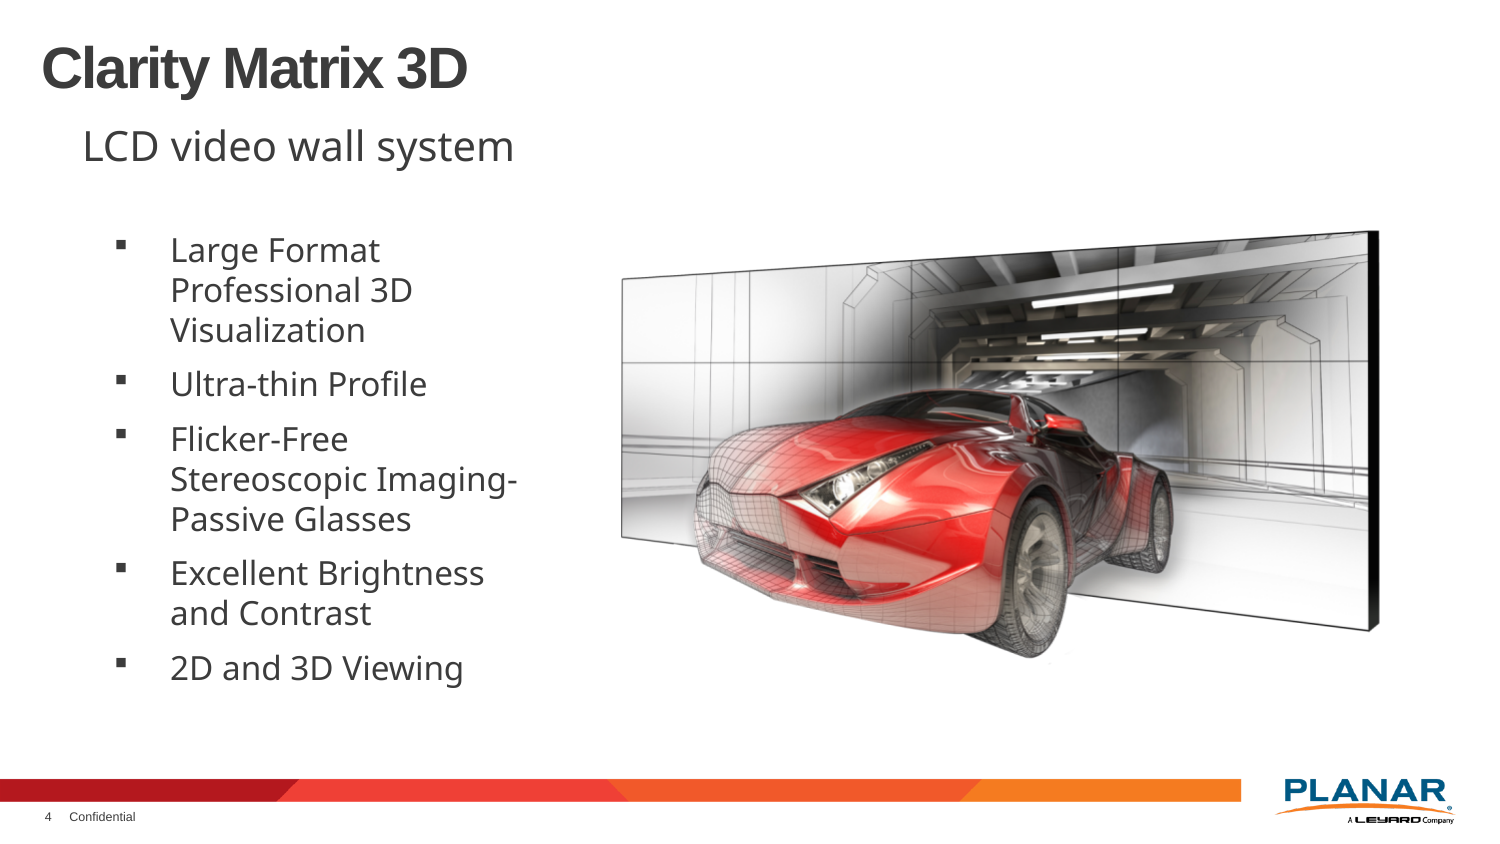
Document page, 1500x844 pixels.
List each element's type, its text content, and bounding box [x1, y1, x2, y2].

picture [576, 204, 1477, 681]
list Large Format Professional 3D Visualization Ultra-thin Profile Flicker-Free Stereoscopic Imaging-Passive Glasses Excellent Brightness and Contrast 2D and 3D Viewing [87, 221, 564, 623]
list LCD video wall system [56, 112, 1480, 174]
title Clarity Matrix 3D [26, 22, 1302, 99]
picture [0, 776, 1496, 844]
